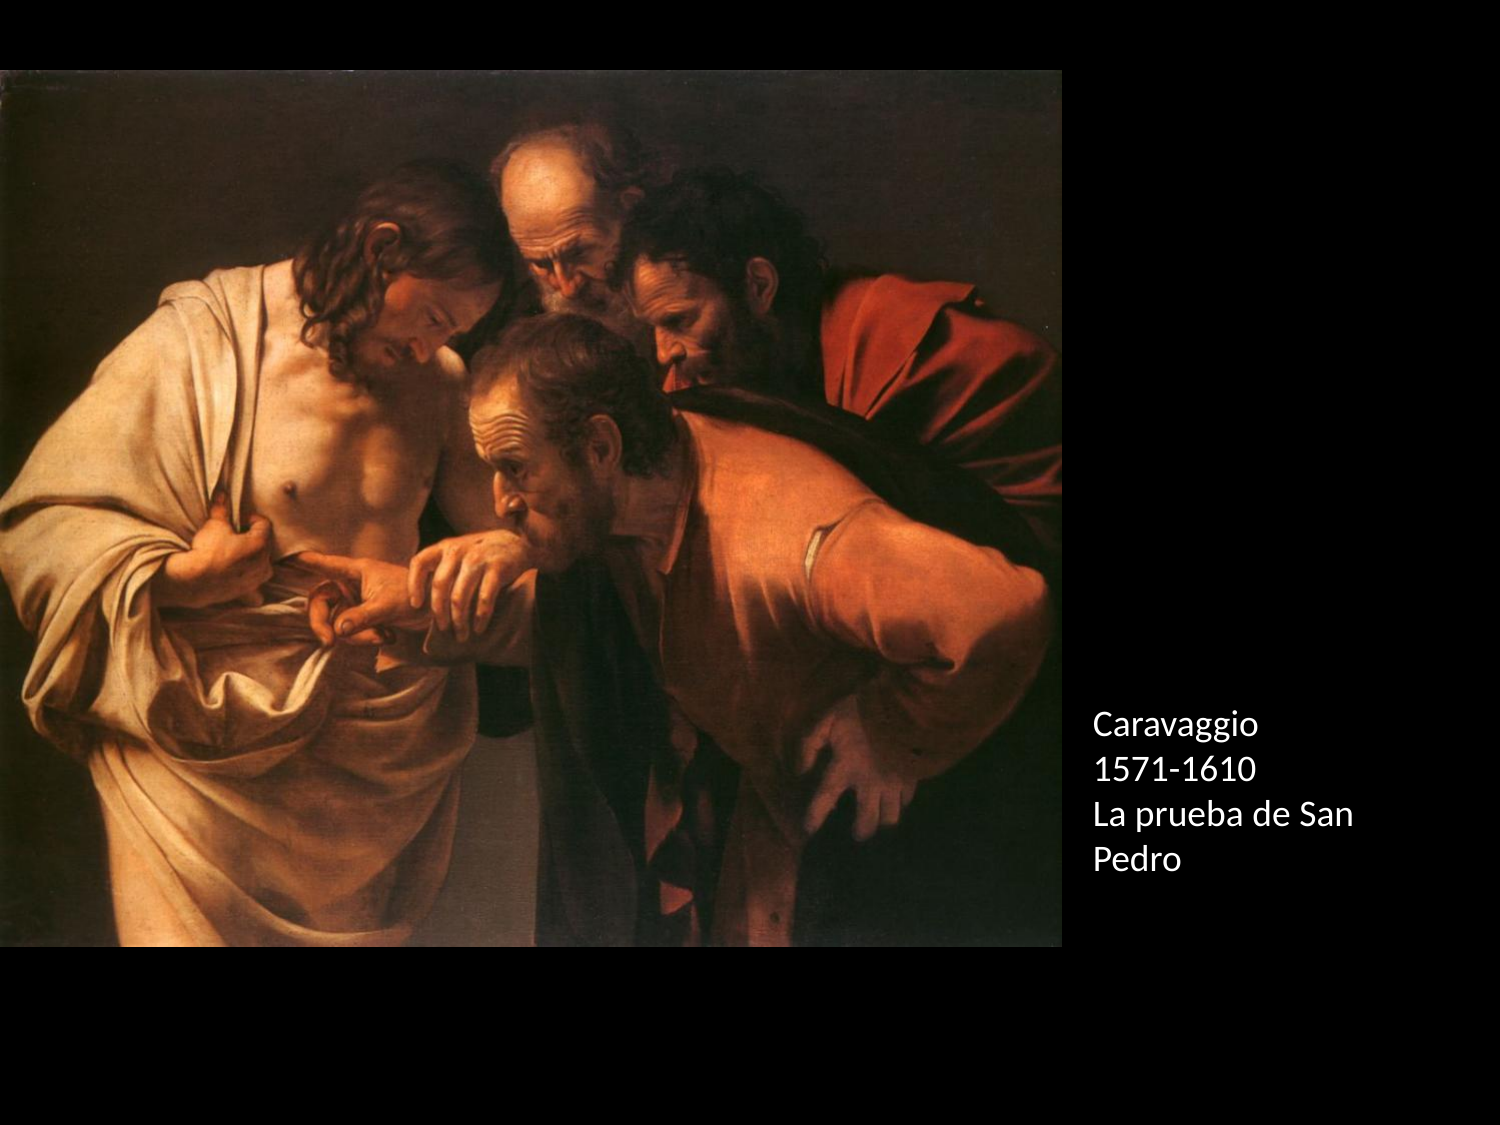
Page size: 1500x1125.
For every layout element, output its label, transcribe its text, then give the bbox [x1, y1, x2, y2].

picture [0, 70, 1062, 947]
text_box Caravaggio 1571-1610 La prueba de San Pedro [1078, 691, 1383, 887]
